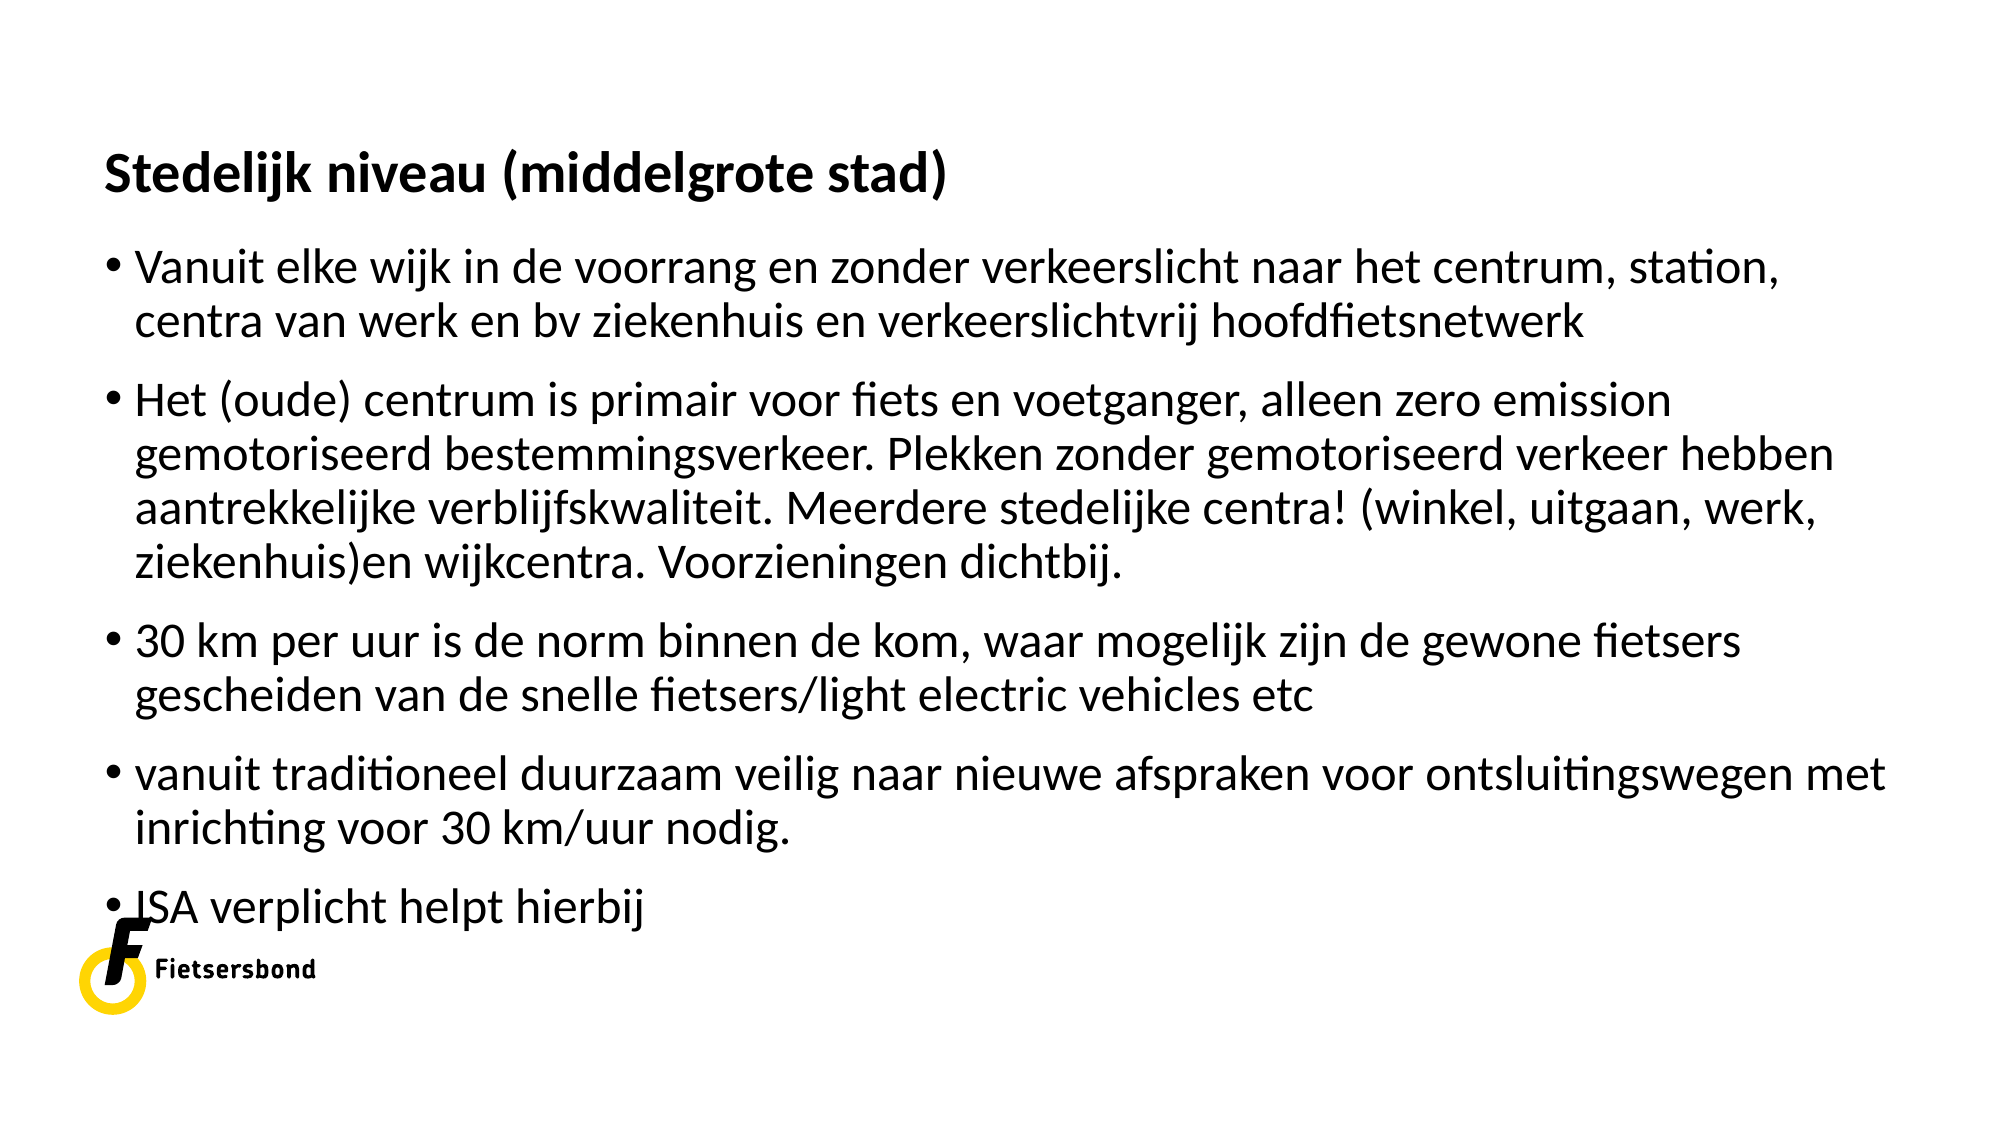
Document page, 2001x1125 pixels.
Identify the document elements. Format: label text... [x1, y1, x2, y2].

list Vanuit elke wijk in de voorrang en zonder verkeerslicht naar het centrum, station, centra van werk en bv ziekenhuis en verkeerslichtvrij hoofdfietsnetwerk Het (oude) centrum is primair voor fiets en voetganger, alleen zero emission gemotoriseerd bestemmingsverkeer. Plekken zonder gemotoriseerd verkeer hebben aantrekkelijke verblijfskwaliteit. Meerdere stedelijke centra! (winkel, uitgaan, werk, ziekenhuis)en wijkcentra. Voorzieningen dichtbij. 30 km per uur is de norm binnen de kom, waar mogelijk zijn de gewone fietsers gescheiden van de snelle fietsers/light electric vehicles etc vanuit traditioneel duurzaam veilig naar nieuwe afspraken voor ontsluitingswegen met inrichting voor 30 km/uur nodig. ISA verplicht helpt hierbij [104, 240, 1894, 938]
title Stedelijk niveau (middelgrote stad) [104, 147, 1893, 215]
